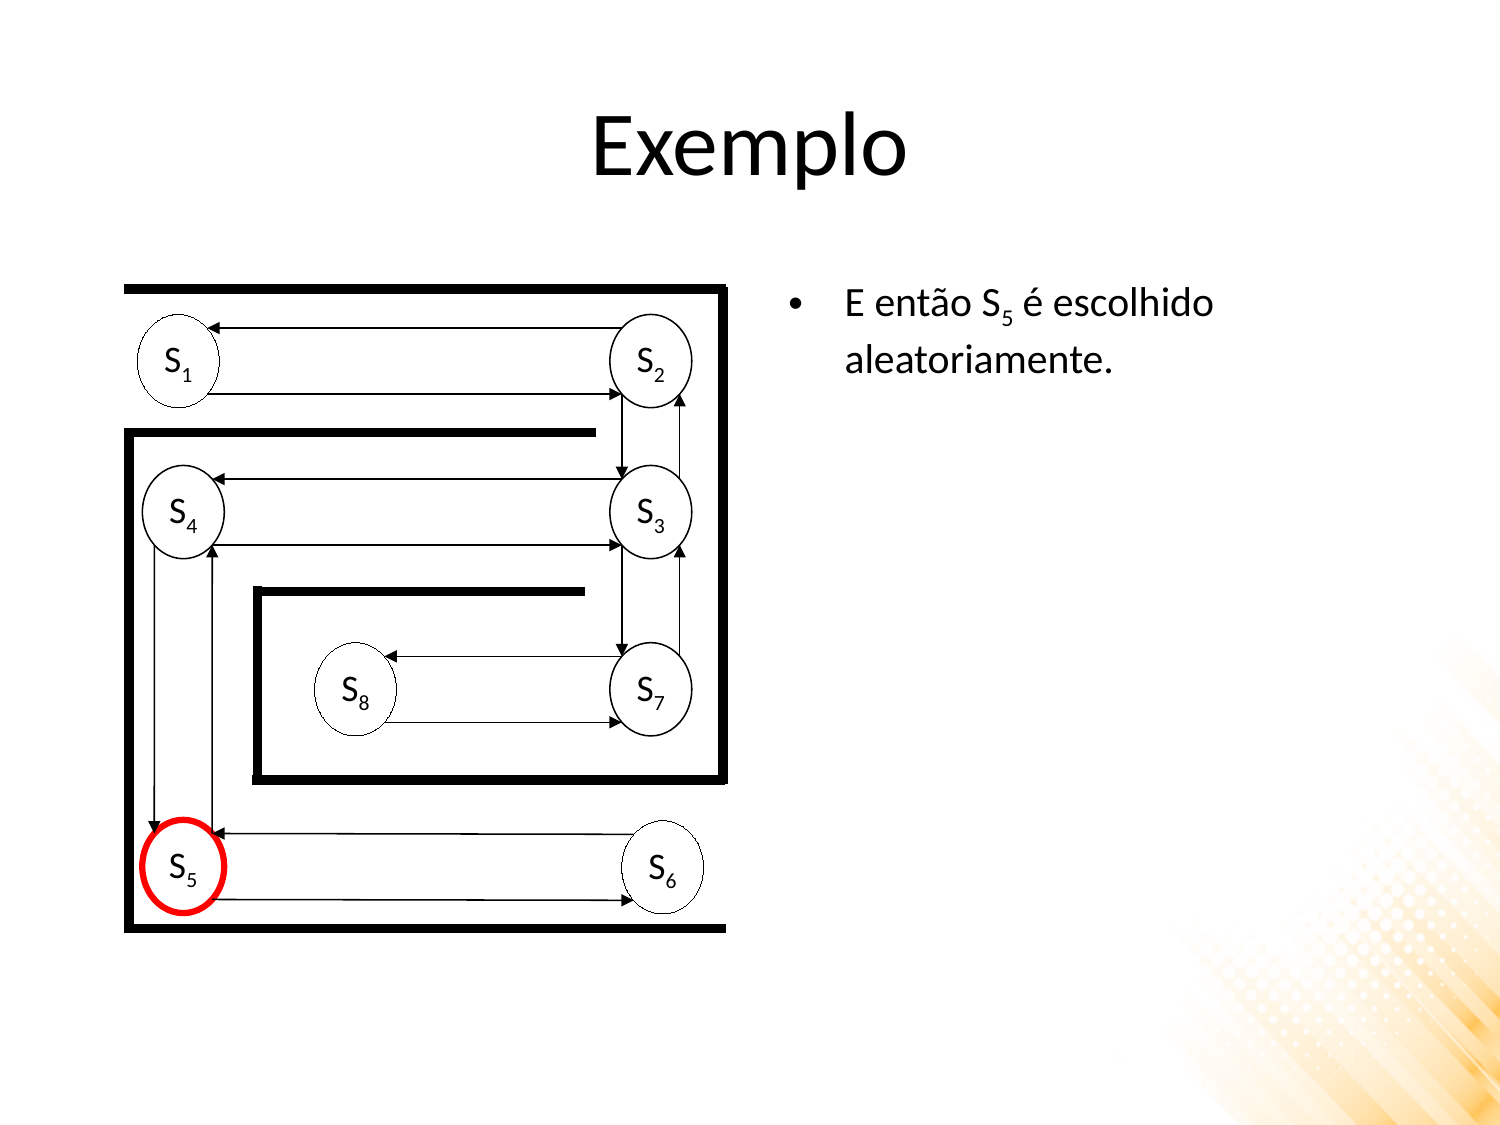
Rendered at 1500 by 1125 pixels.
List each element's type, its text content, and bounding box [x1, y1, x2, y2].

text_box E então S5 é escolhido aleatoriamente. [773, 267, 1412, 941]
title Exemplo [75, 45, 1425, 233]
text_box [123, 287, 727, 929]
picture [1112, 633, 1500, 1125]
